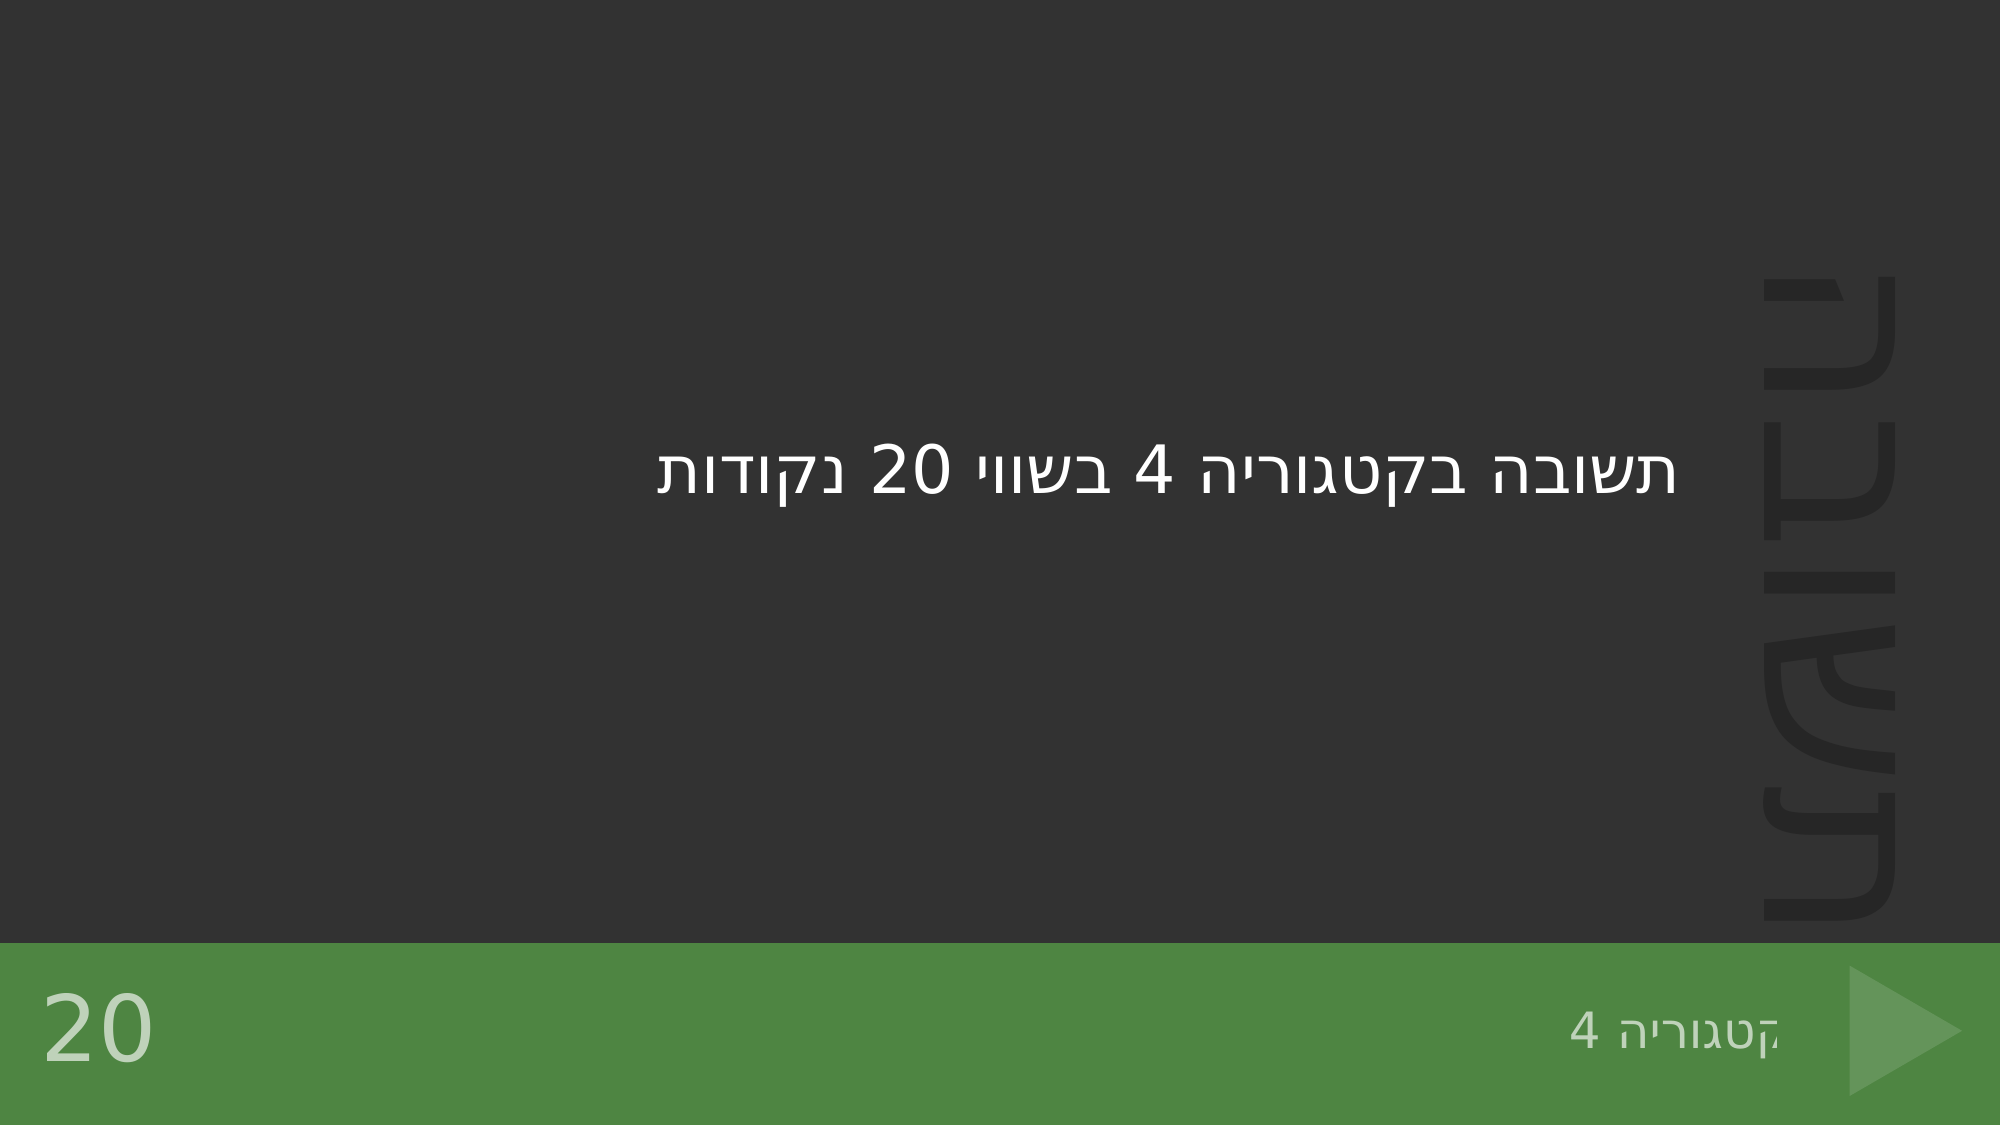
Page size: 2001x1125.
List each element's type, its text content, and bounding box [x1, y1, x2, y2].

list תשובה בקטגוריה 4 בשווי 20 נקודות [238, 307, 1697, 636]
title קטגוריה 4 [498, 967, 1807, 1097]
list 20 [25, 967, 494, 1097]
